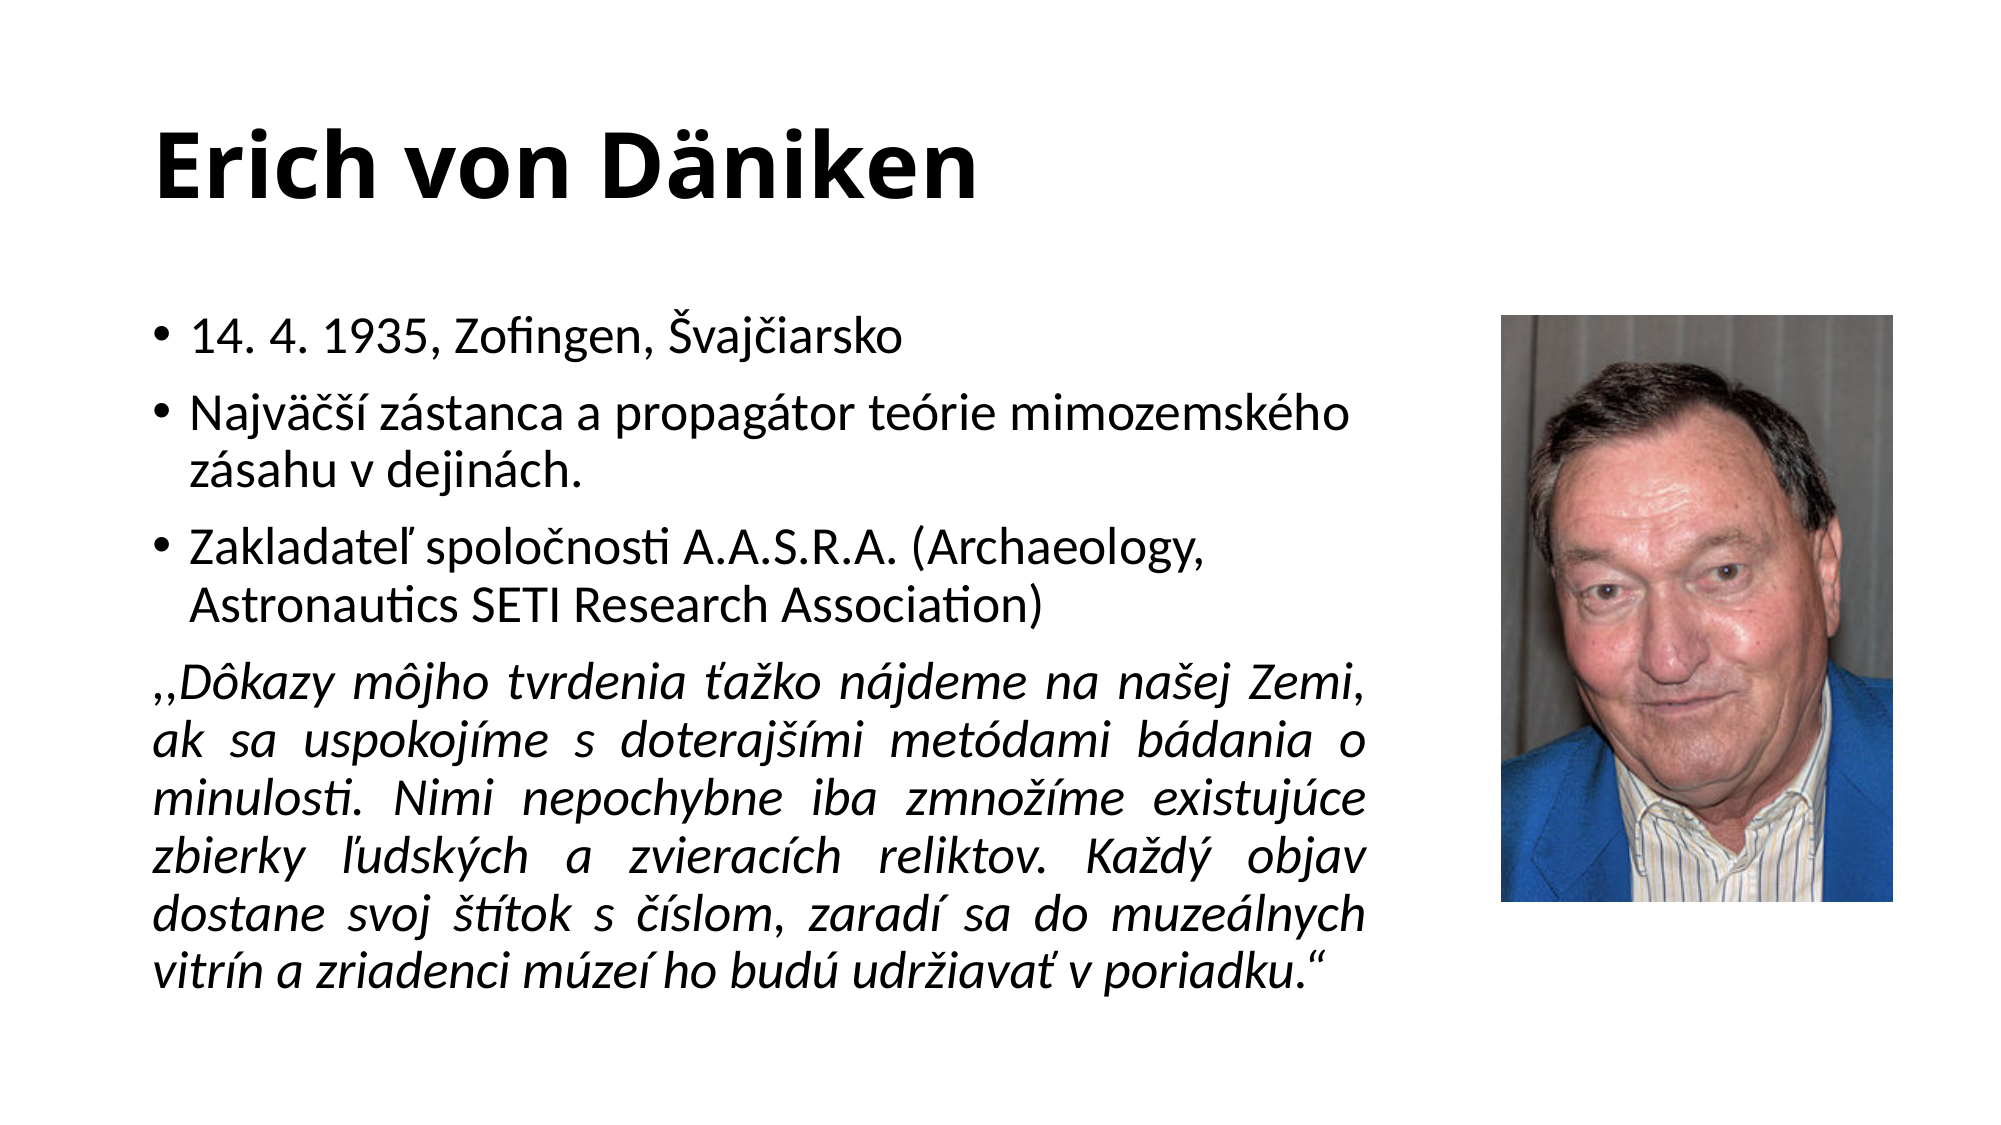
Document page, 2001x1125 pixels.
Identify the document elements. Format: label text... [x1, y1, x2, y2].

list 14. 4. 1935, Zofingen, Švajčiarsko Najväčší zástanca a propagátor teórie mimozemského zásahu v dejinách. Zakladateľ spoločnosti A.A.S.R.A. (Archaeology, Astronautics SETI Research Association) ,,Dôkazy môjho tvrdenia ťažko nájdeme na našej Zemi, ak sa uspokojíme s doterajšími metódami bádania o minulosti. Nimi nepochybne iba zmnožíme existujúce zbierky ľudských a zvieracích reliktov. Každý objav dostane svoj štítok s číslom, zaradí sa do muzeálnych vitrín a zriadenci múzeí ho budú udržiavať v poriadku.“ [137, 299, 1382, 1014]
picture [1501, 315, 1893, 902]
title Erich von Däniken [137, 59, 1863, 278]
